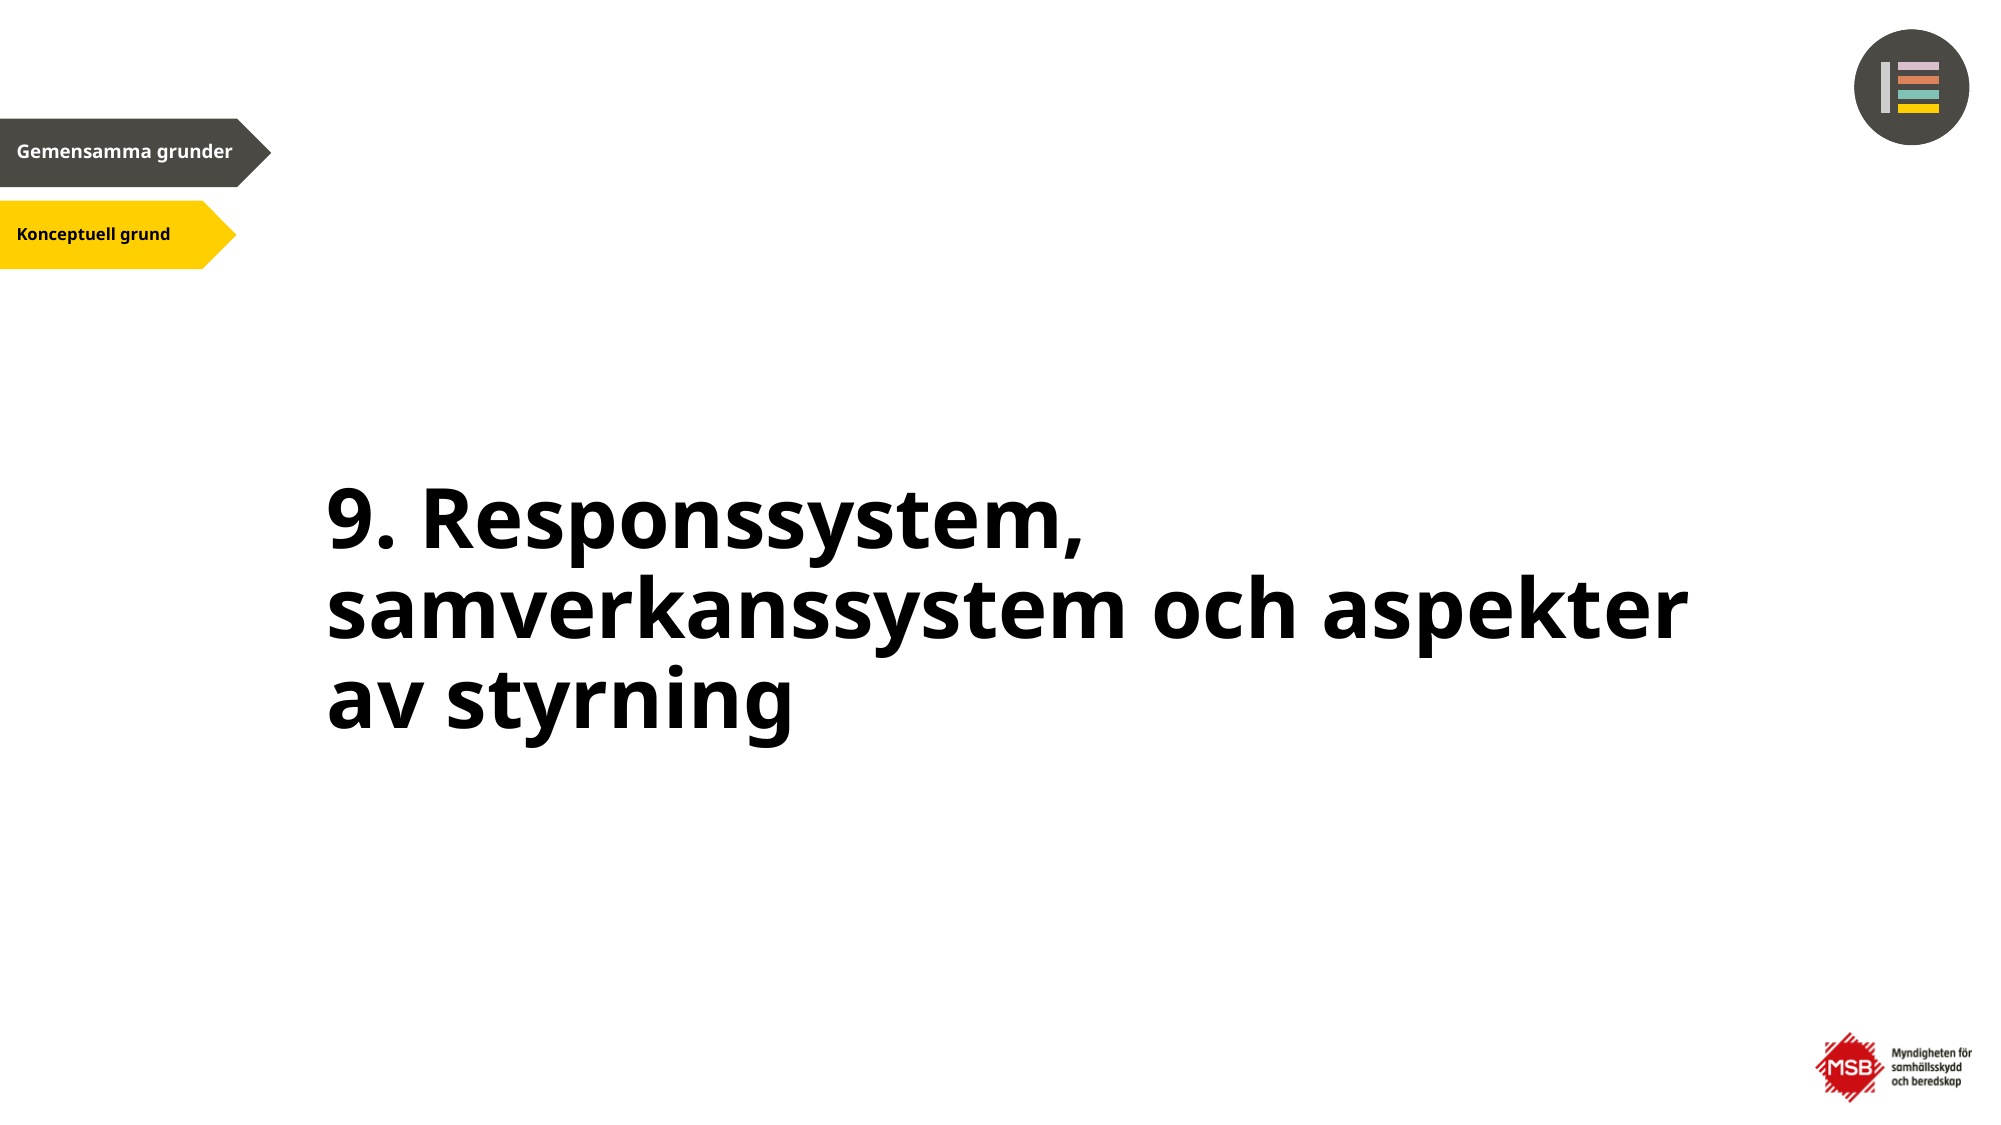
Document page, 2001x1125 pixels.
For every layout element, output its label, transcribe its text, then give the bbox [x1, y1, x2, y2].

title 9. Responssystem, samverkanssystem och aspekter av styrning [312, 545, 1779, 755]
picture [1815, 1032, 1972, 1103]
